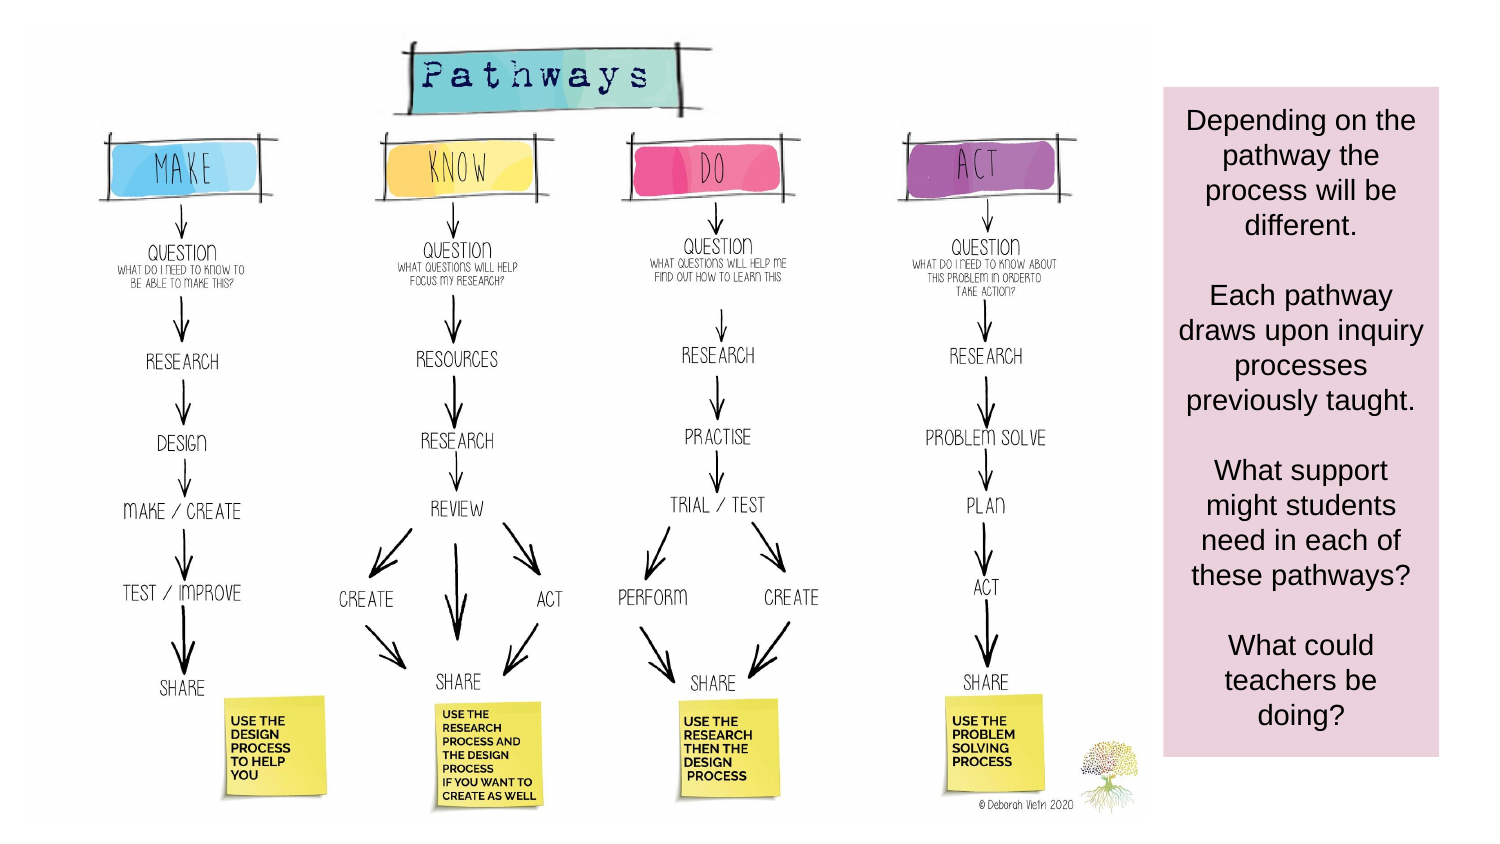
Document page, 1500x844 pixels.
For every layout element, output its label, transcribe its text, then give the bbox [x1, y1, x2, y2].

text_box Depending on the pathway the process will be different. Each pathway draws upon inquiry processes previously taught. What support might students need in each of these pathways? What could teachers be doing? [1163, 86, 1440, 757]
picture [24, 24, 1148, 819]
